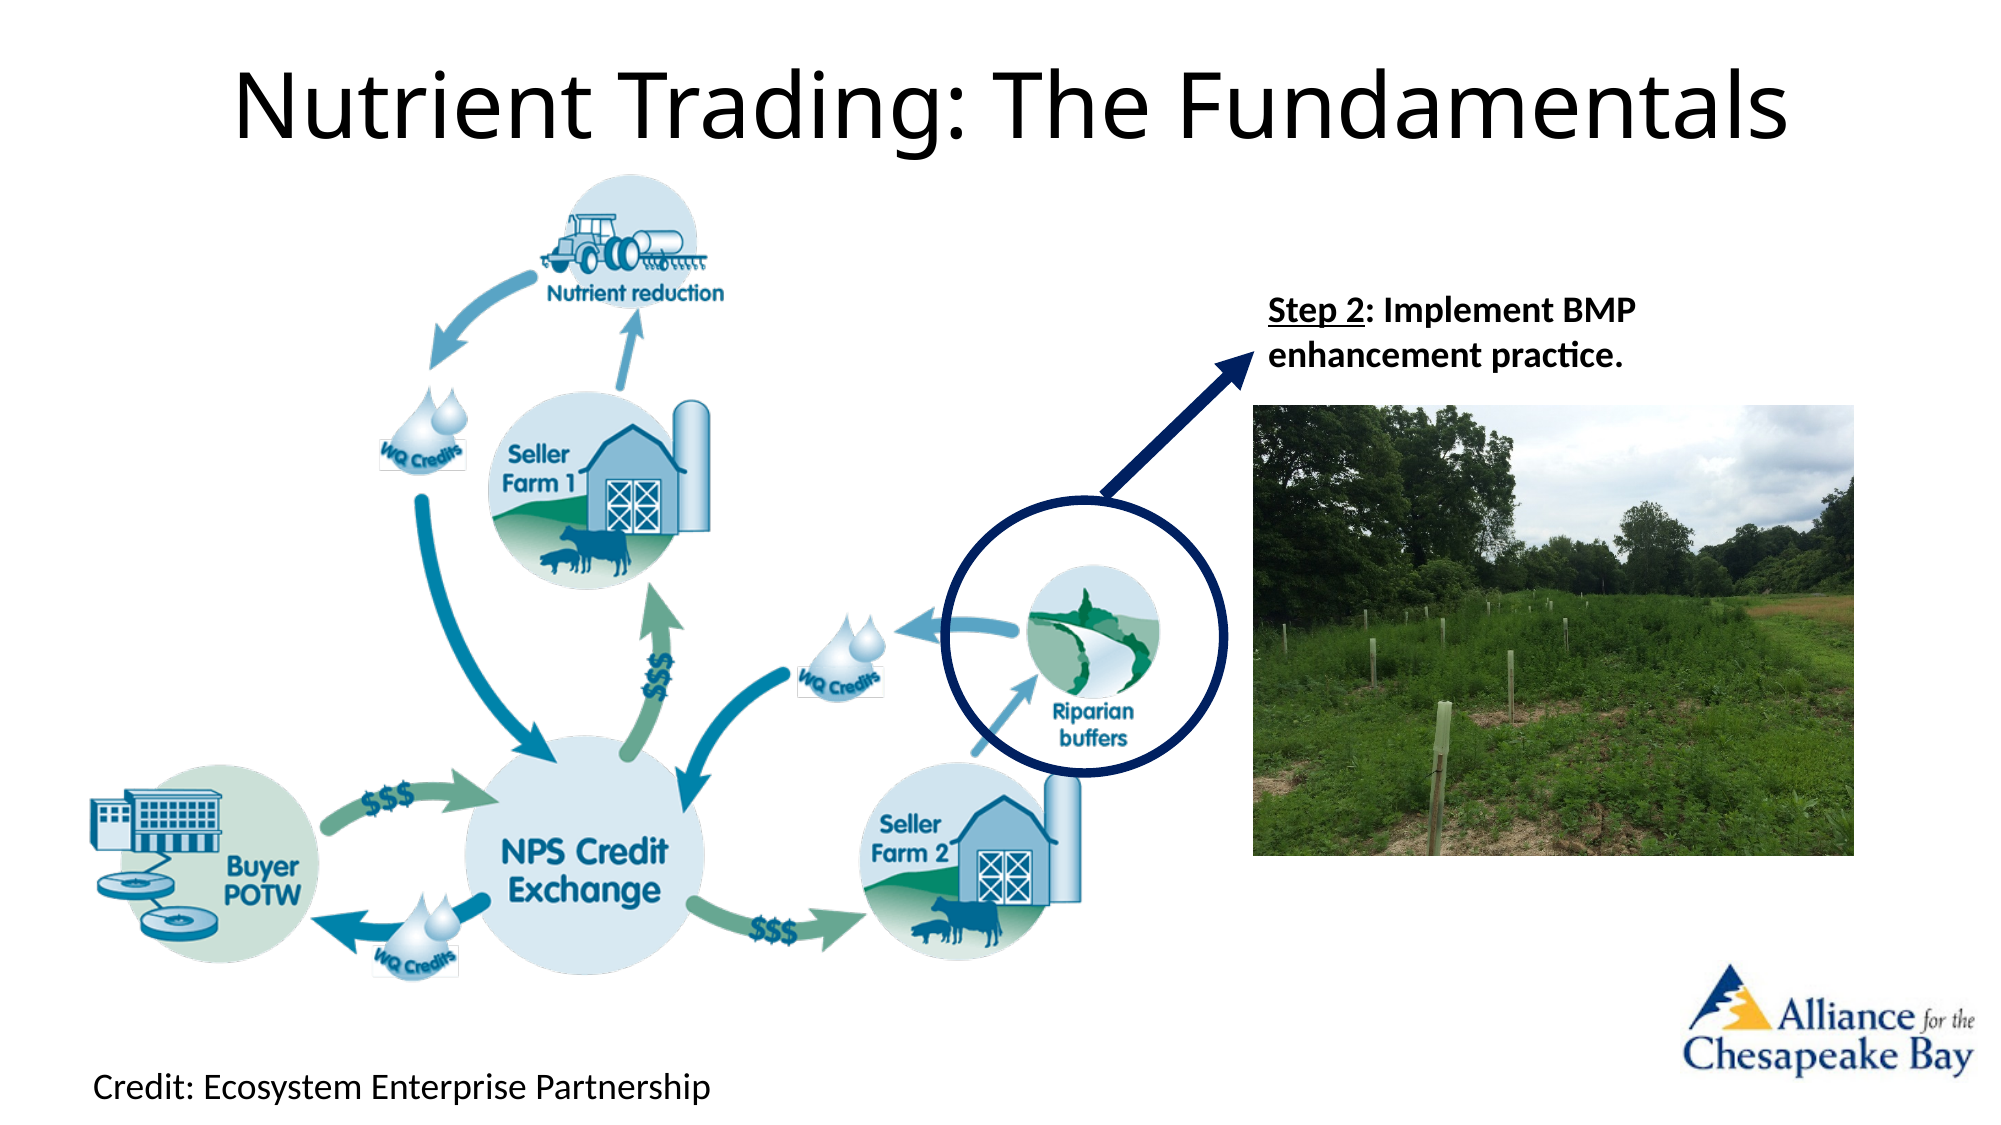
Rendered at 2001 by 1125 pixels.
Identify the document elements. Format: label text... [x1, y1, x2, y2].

picture [1253, 405, 1854, 856]
text_box Nutrient Trading: The Fundamentals [149, 0, 1875, 218]
picture [1680, 960, 1978, 1083]
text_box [1103, 351, 1255, 497]
picture [74, 165, 1180, 1013]
text_box Step 2: Implement BMP enhancement practice. [1253, 277, 1854, 382]
text_box [1180, 536, 1225, 738]
text_box Credit: Ecosystem Enterprise Partnership [78, 1054, 727, 1114]
